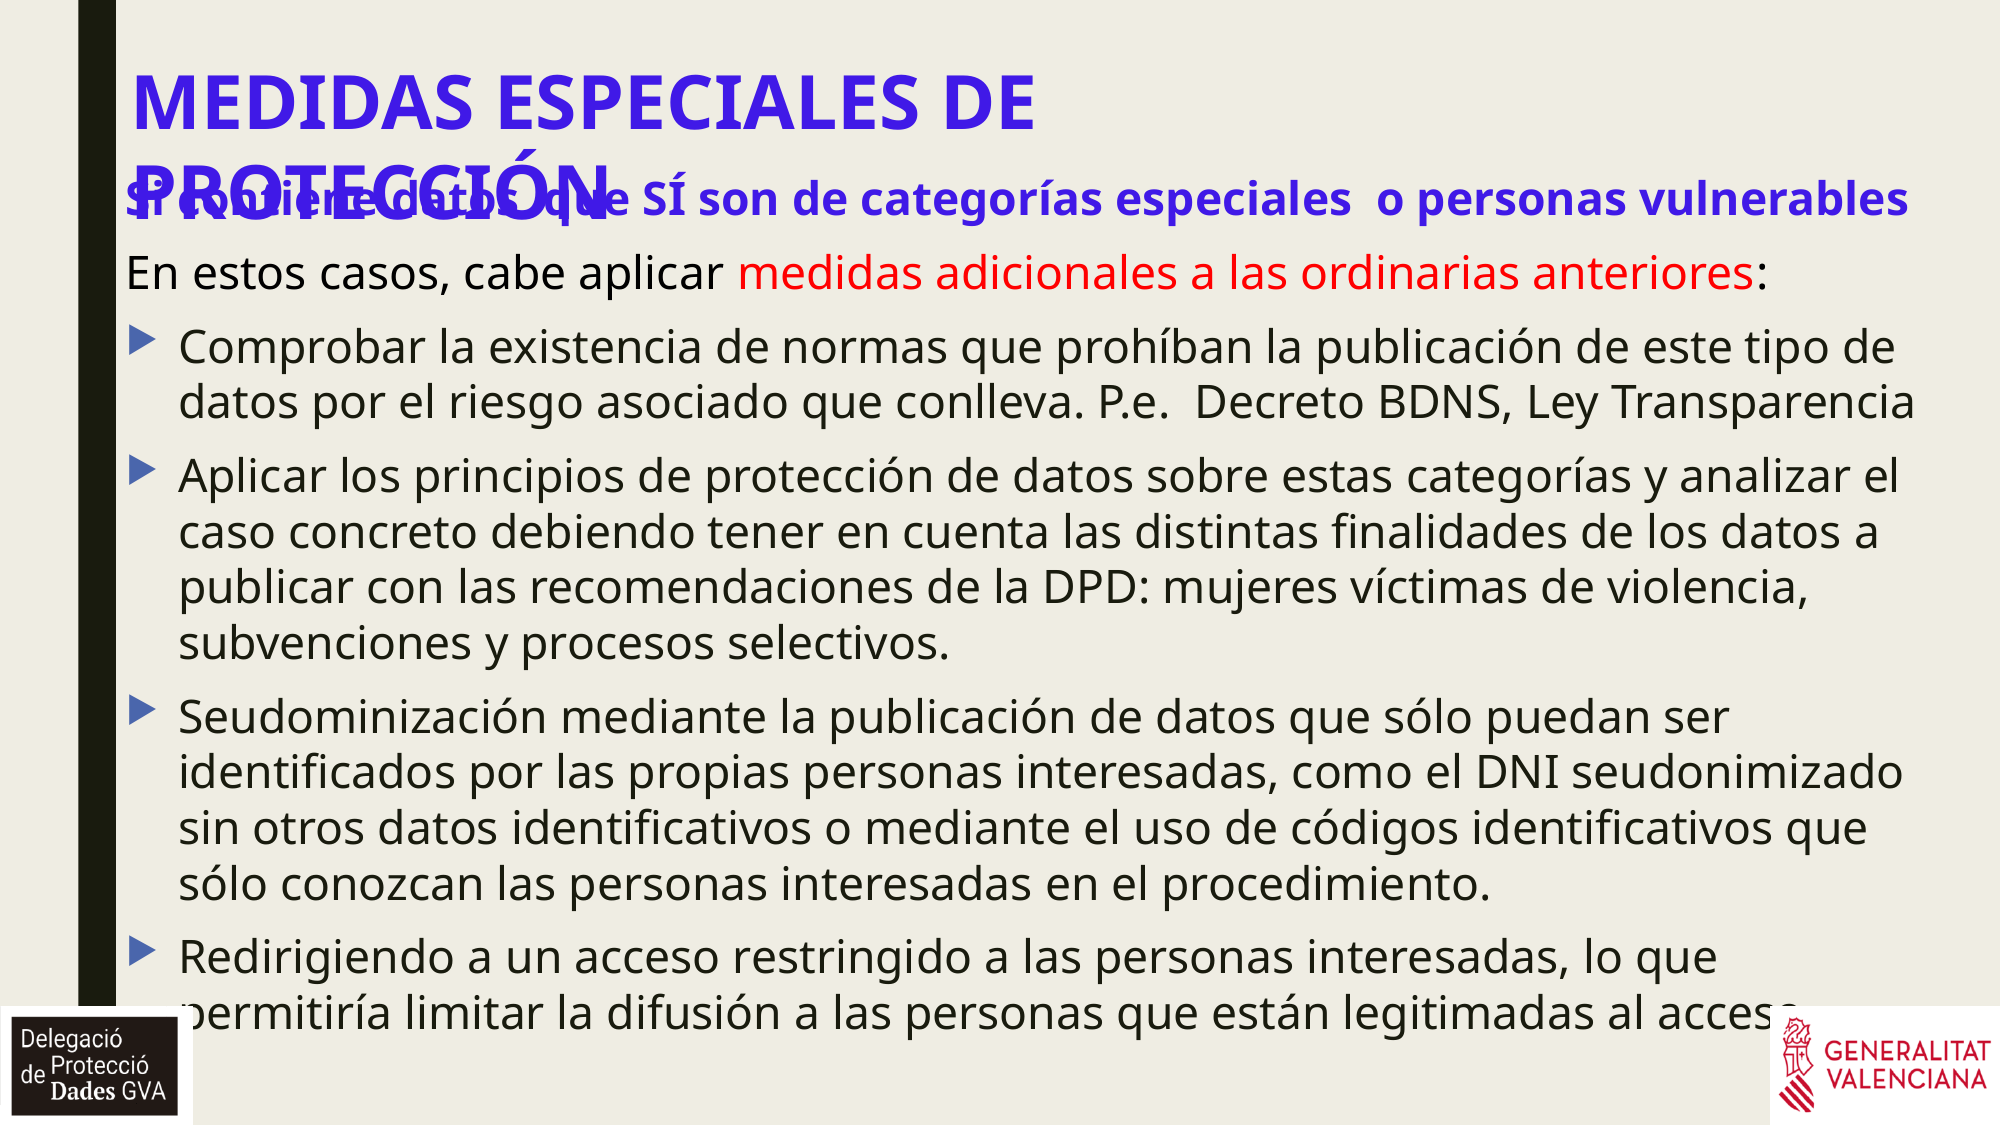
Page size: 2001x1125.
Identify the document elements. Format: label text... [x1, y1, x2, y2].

picture [1770, 1006, 2000, 1125]
picture [0, 1006, 193, 1125]
text_box Si contiene datos que SÍ son de categorías especiales o personas vulnerables En estos casos, cabe aplicar medidas adicionales a las ordinarias anteriores: Comprobar la existencia de normas que prohíban la publicación de este tipo de datos por el riesgo asociado que conlleva. P.e. Decreto BDNS, Ley Transparencia Aplicar los principios de protección de datos sobre estas categorías y analizar el caso concreto debiendo tener en cuenta las distintas finalidades de los datos a publicar con las recomendaciones de la DPD: mujeres víctimas de violencia, subvenciones y procesos selectivos. Seudominización mediante la publicación de datos que sólo puedan ser identificados por las propias personas interesadas, como el DNI seudonimizado sin otros datos identificativos o mediante el uso de códigos identificativos que sólo conozcan las personas interesadas en el procedimiento. Redirigiendo a un acceso restringido a las personas interesadas, lo que permitiría limitar la difusión a las personas que están legitimadas al acceso. [111, 161, 1960, 1066]
text_box MEDIDAS ESPECIALES DE PROTECCIÓN [115, 46, 1526, 161]
